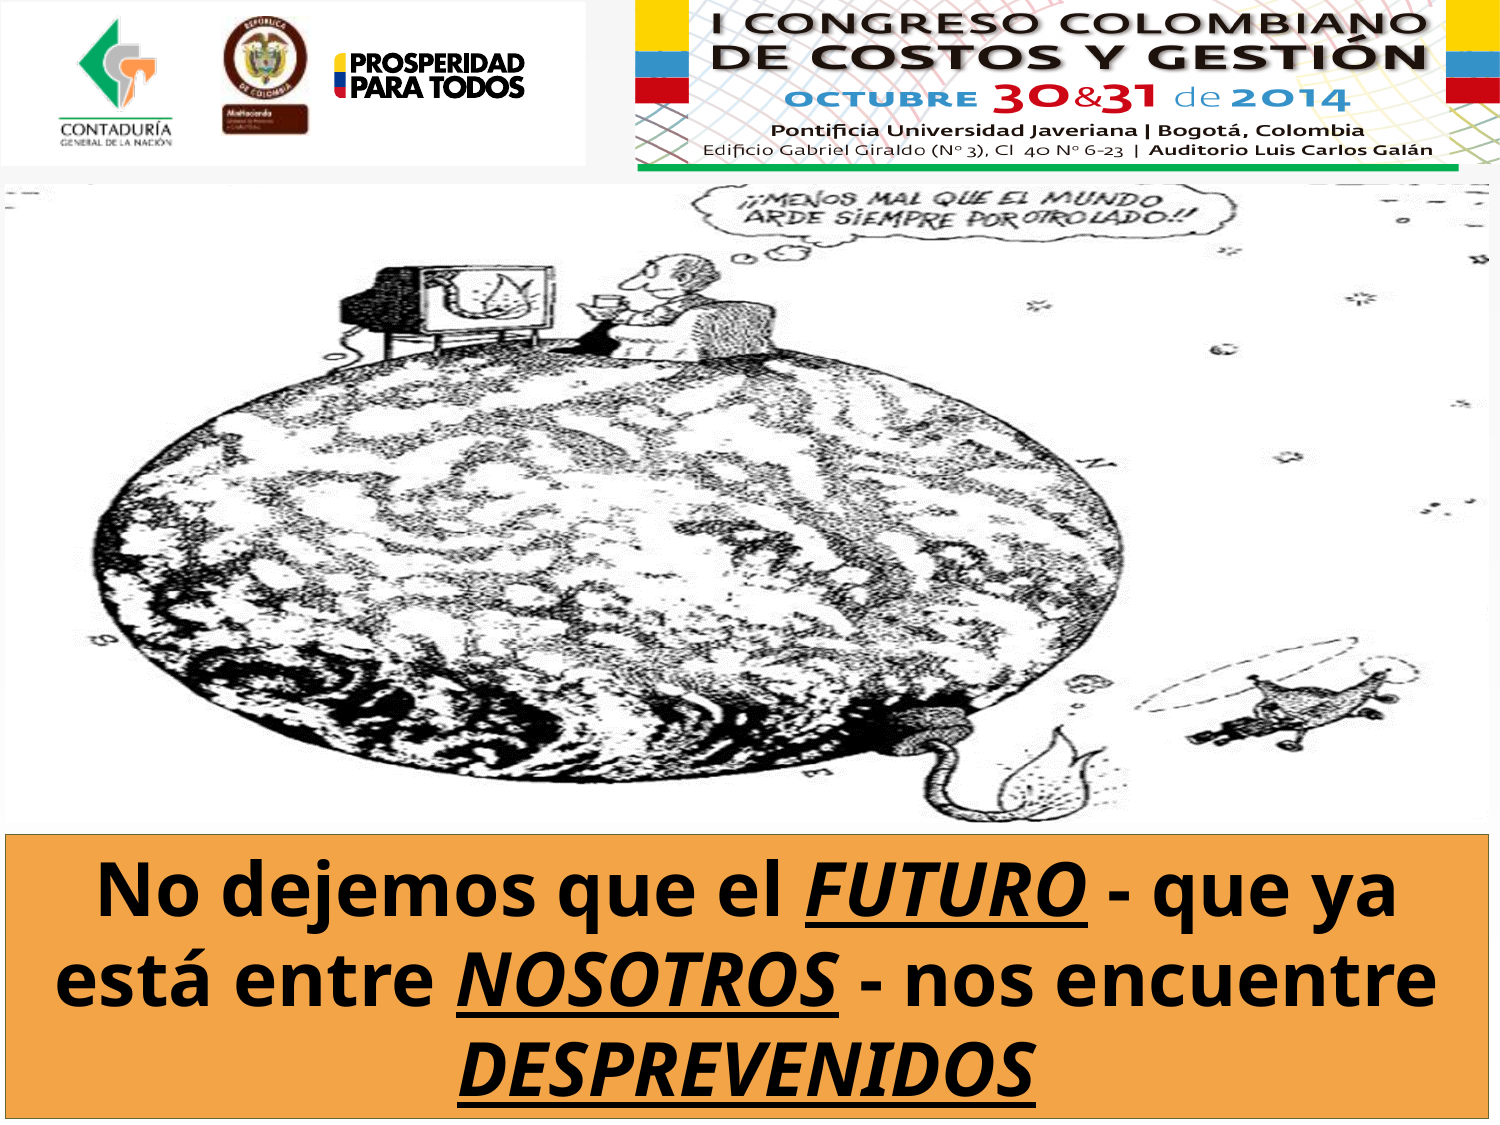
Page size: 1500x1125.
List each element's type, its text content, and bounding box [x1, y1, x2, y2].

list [5, 184, 1489, 823]
picture [635, 0, 1500, 164]
text_box No dejemos que el FUTURO - que ya está entre NOSOTROS - nos encuentre DESPREVENIDOS [5, 834, 1489, 1119]
picture [221, 16, 311, 136]
picture [51, 13, 190, 154]
